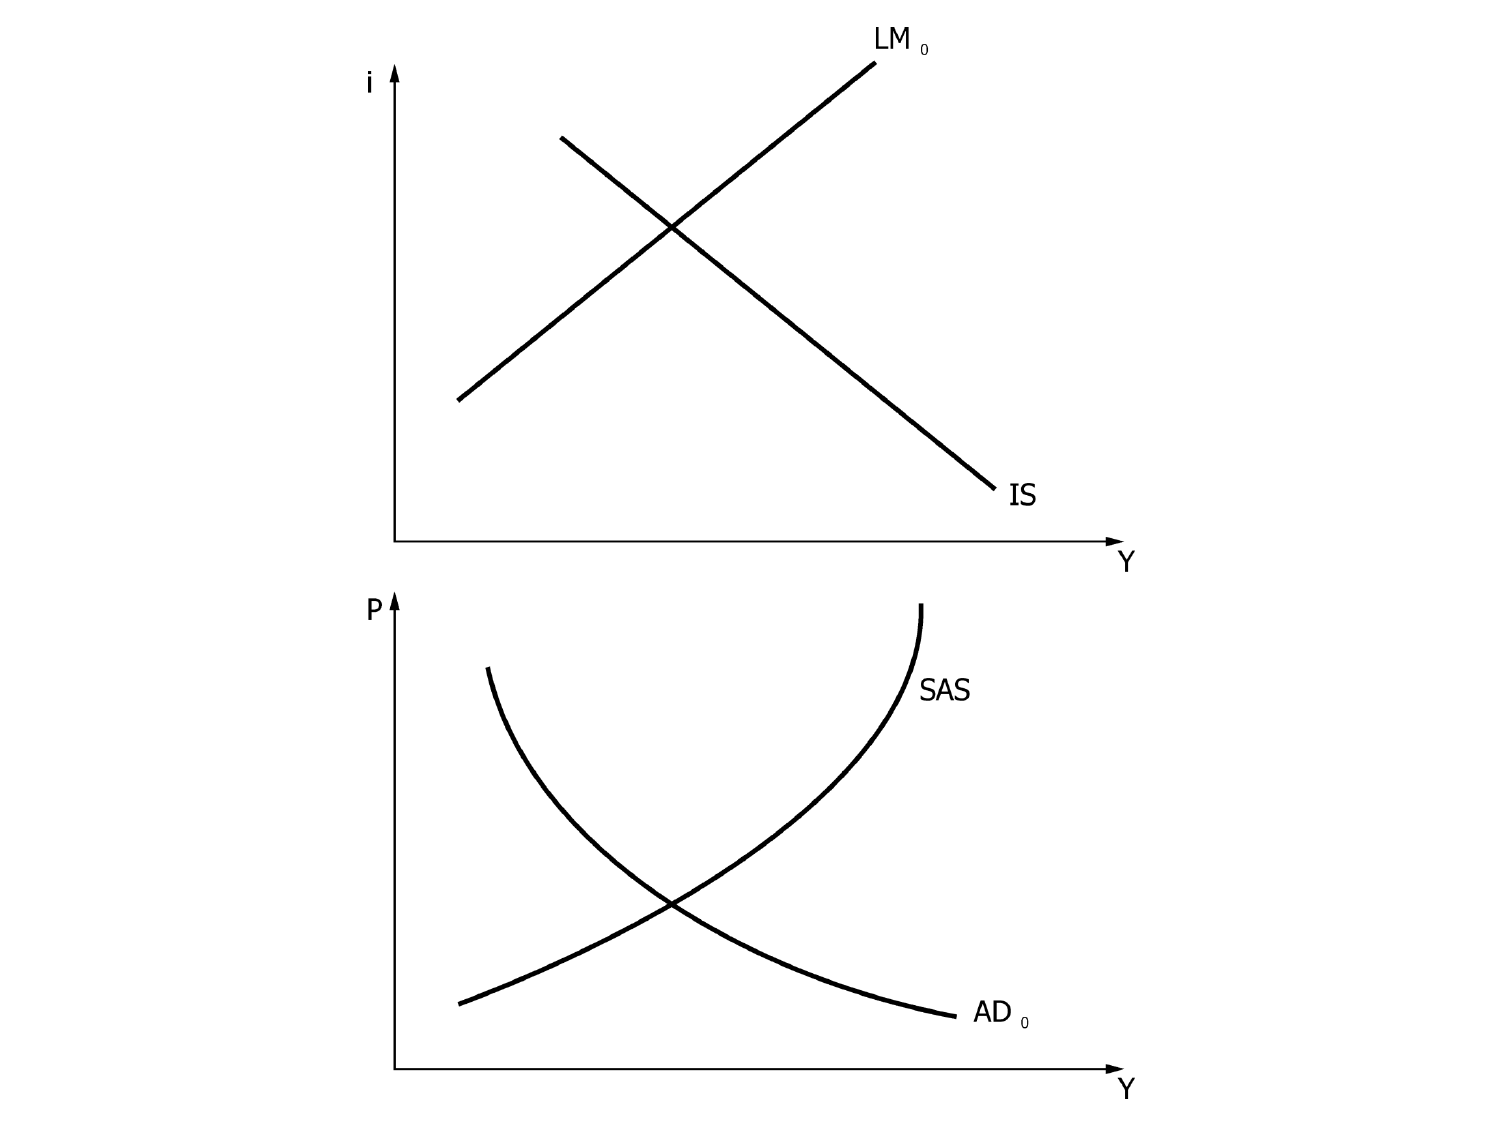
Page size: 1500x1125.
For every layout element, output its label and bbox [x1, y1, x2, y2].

picture [368, 26, 1135, 1099]
